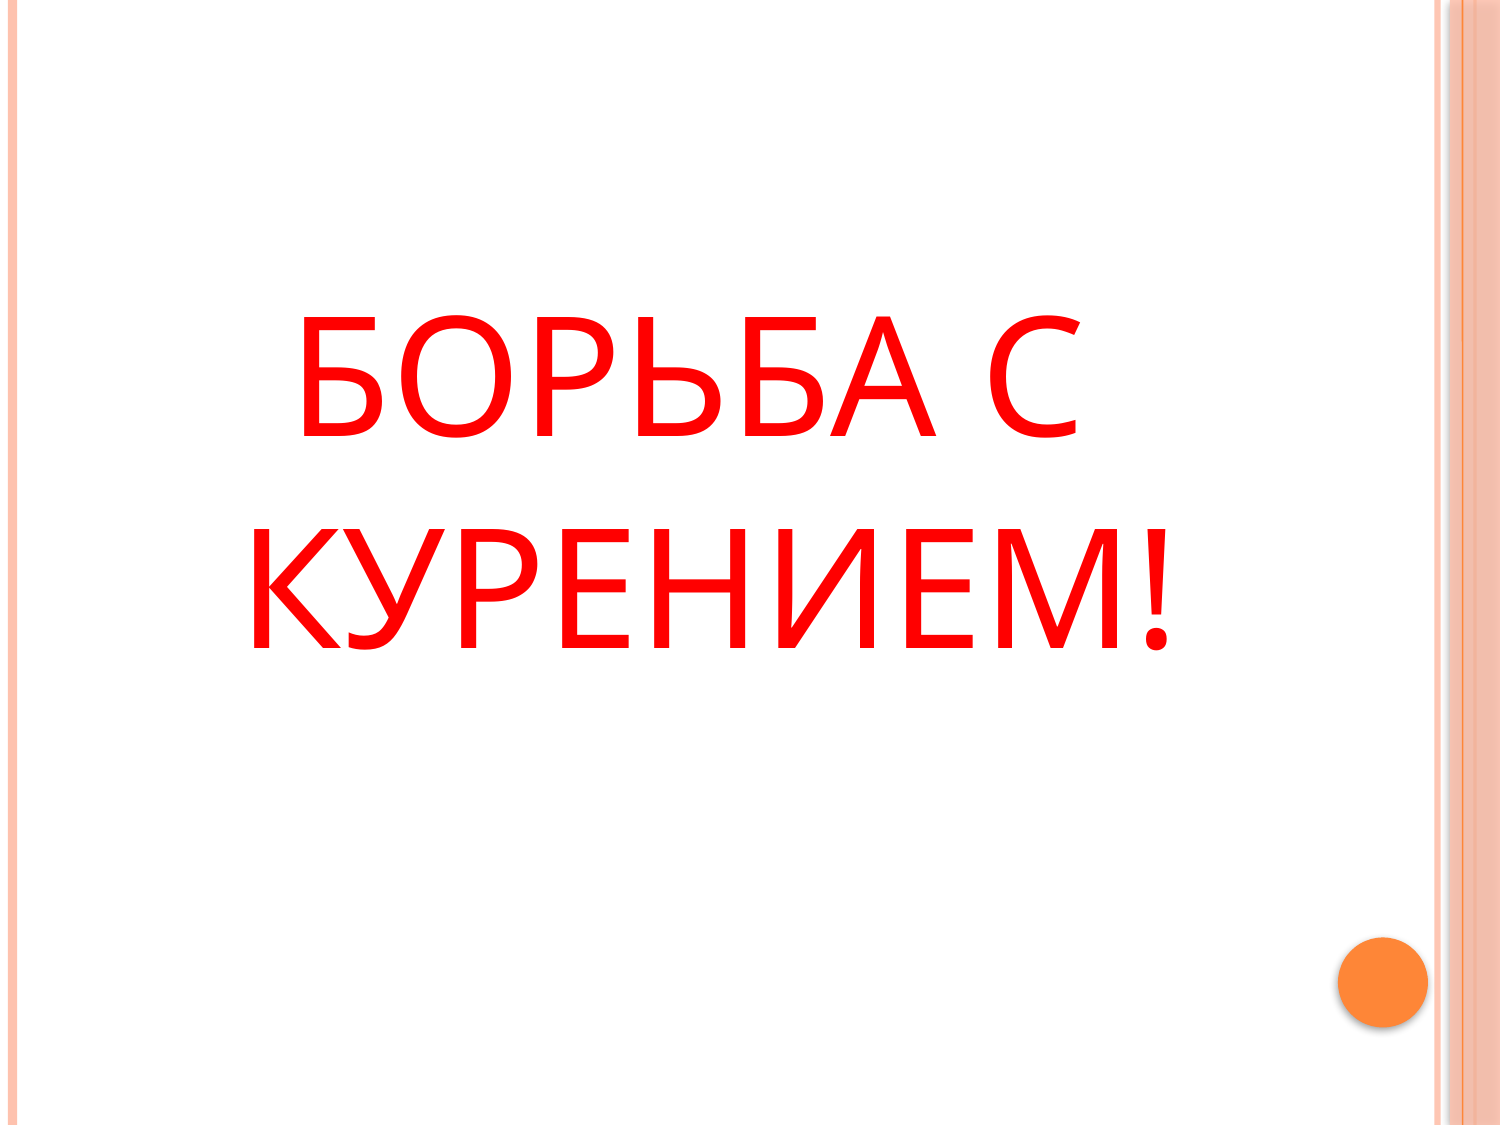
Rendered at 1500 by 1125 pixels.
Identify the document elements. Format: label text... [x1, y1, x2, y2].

list БОРЬБА С КУРЕНИЕМ! [75, 262, 1300, 1062]
